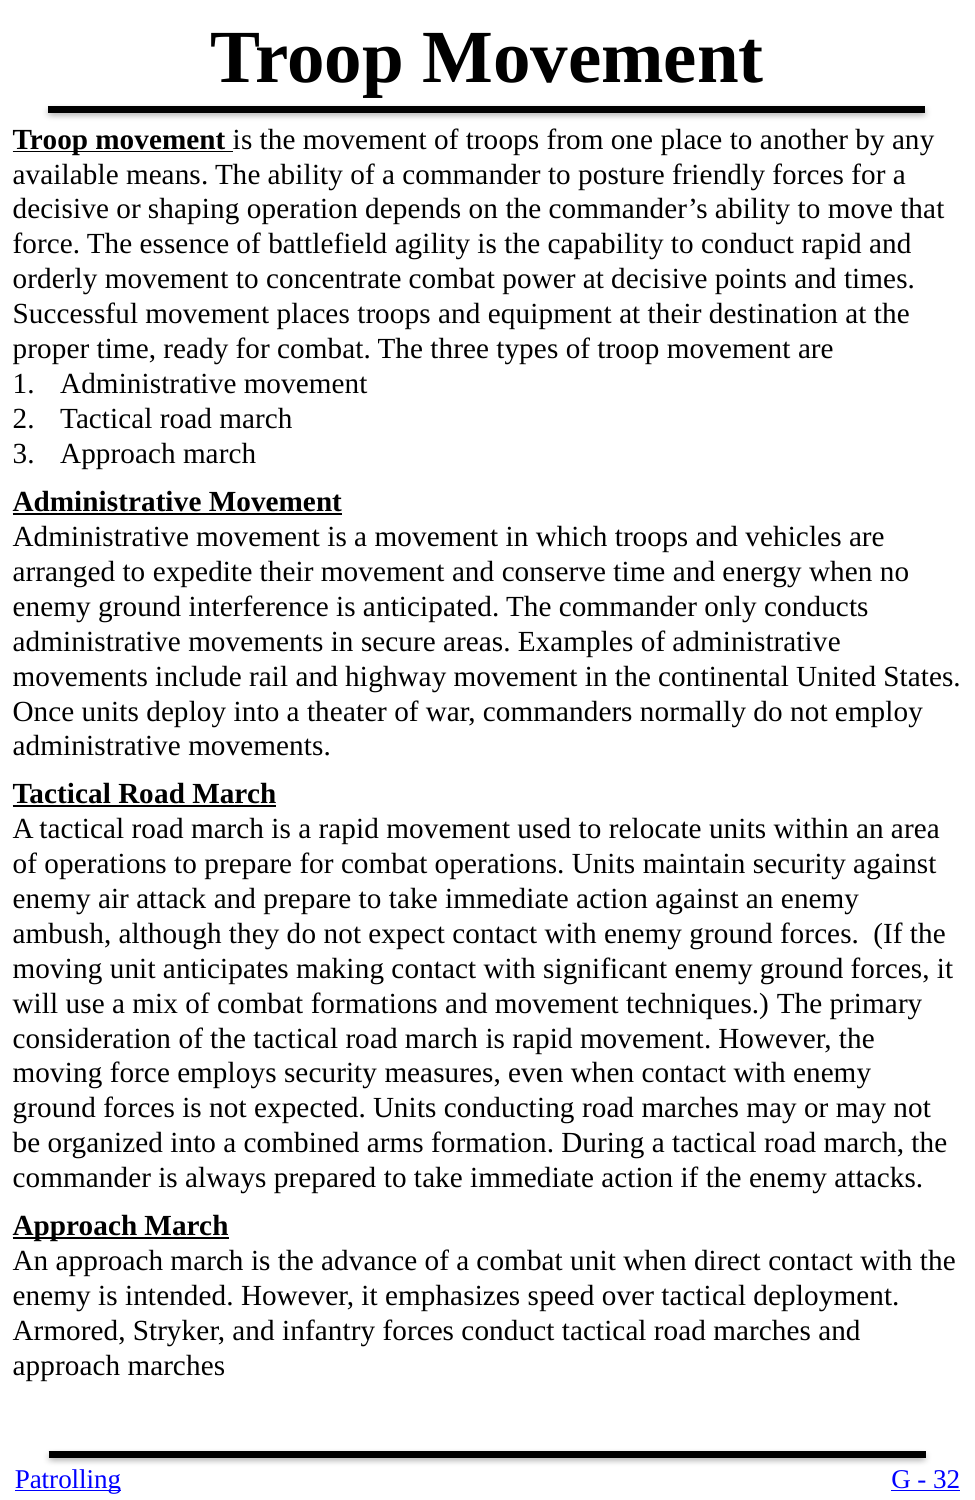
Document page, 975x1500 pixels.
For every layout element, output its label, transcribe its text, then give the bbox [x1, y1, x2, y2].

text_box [0, 1454, 975, 1500]
text_box Troop Movement [0, 14, 975, 91]
text_box Troop movement is the movement of troops from one place to another by any available means. The ability of a commander to posture friendly forces for a decisive or shaping operation depends on the commander’s ability to move that force. The essence of battlefield agility is the capability to conduct rapid and orderly movement to concentrate combat power at decisive points and times. Successful movement places troops and equipment at their destination at the proper time, ready for combat. The three types of troop movement are Administrative movement Tactical road march Approach march Administrative Movement Administrative movement is a movement in which troops and vehicles are arranged to expedite their movement and conserve time and energy when no enemy ground interference is anticipated. The commander only conducts administrative movements in secure areas. Examples of administrative movements include rail and highway movement in the continental United States. Once units deploy into a theater of war, commanders normally do not employ administrative movements. Tactical Road March A tactical road march is a rapid movement used to relocate units within an area of operations to prepare for combat operations. Units maintain security against enemy air attack and prepare to take immediate action against an enemy ambush, although they do not expect contact with enemy ground forces. (If the moving unit anticipates making contact with significant enemy ground forces, it will use a mix of combat formations and movement techniques.) The primary consideration of the tactical road march is rapid movement. However, the moving force employs security measures, even when contact with enemy ground forces is not expected. Units conducting road marches may or may not be organized into a combined arms formation. During a tactical road march, the commander is always prepared to take immediate action if the enemy attacks. Approach March An approach march is the advance of a combat unit when direct contact with the enemy is intended. However, it emphasizes speed over tactical deployment. Armored, Stryker, and infantry forces conduct tactical road marches and approach marches [0, 113, 975, 1388]
